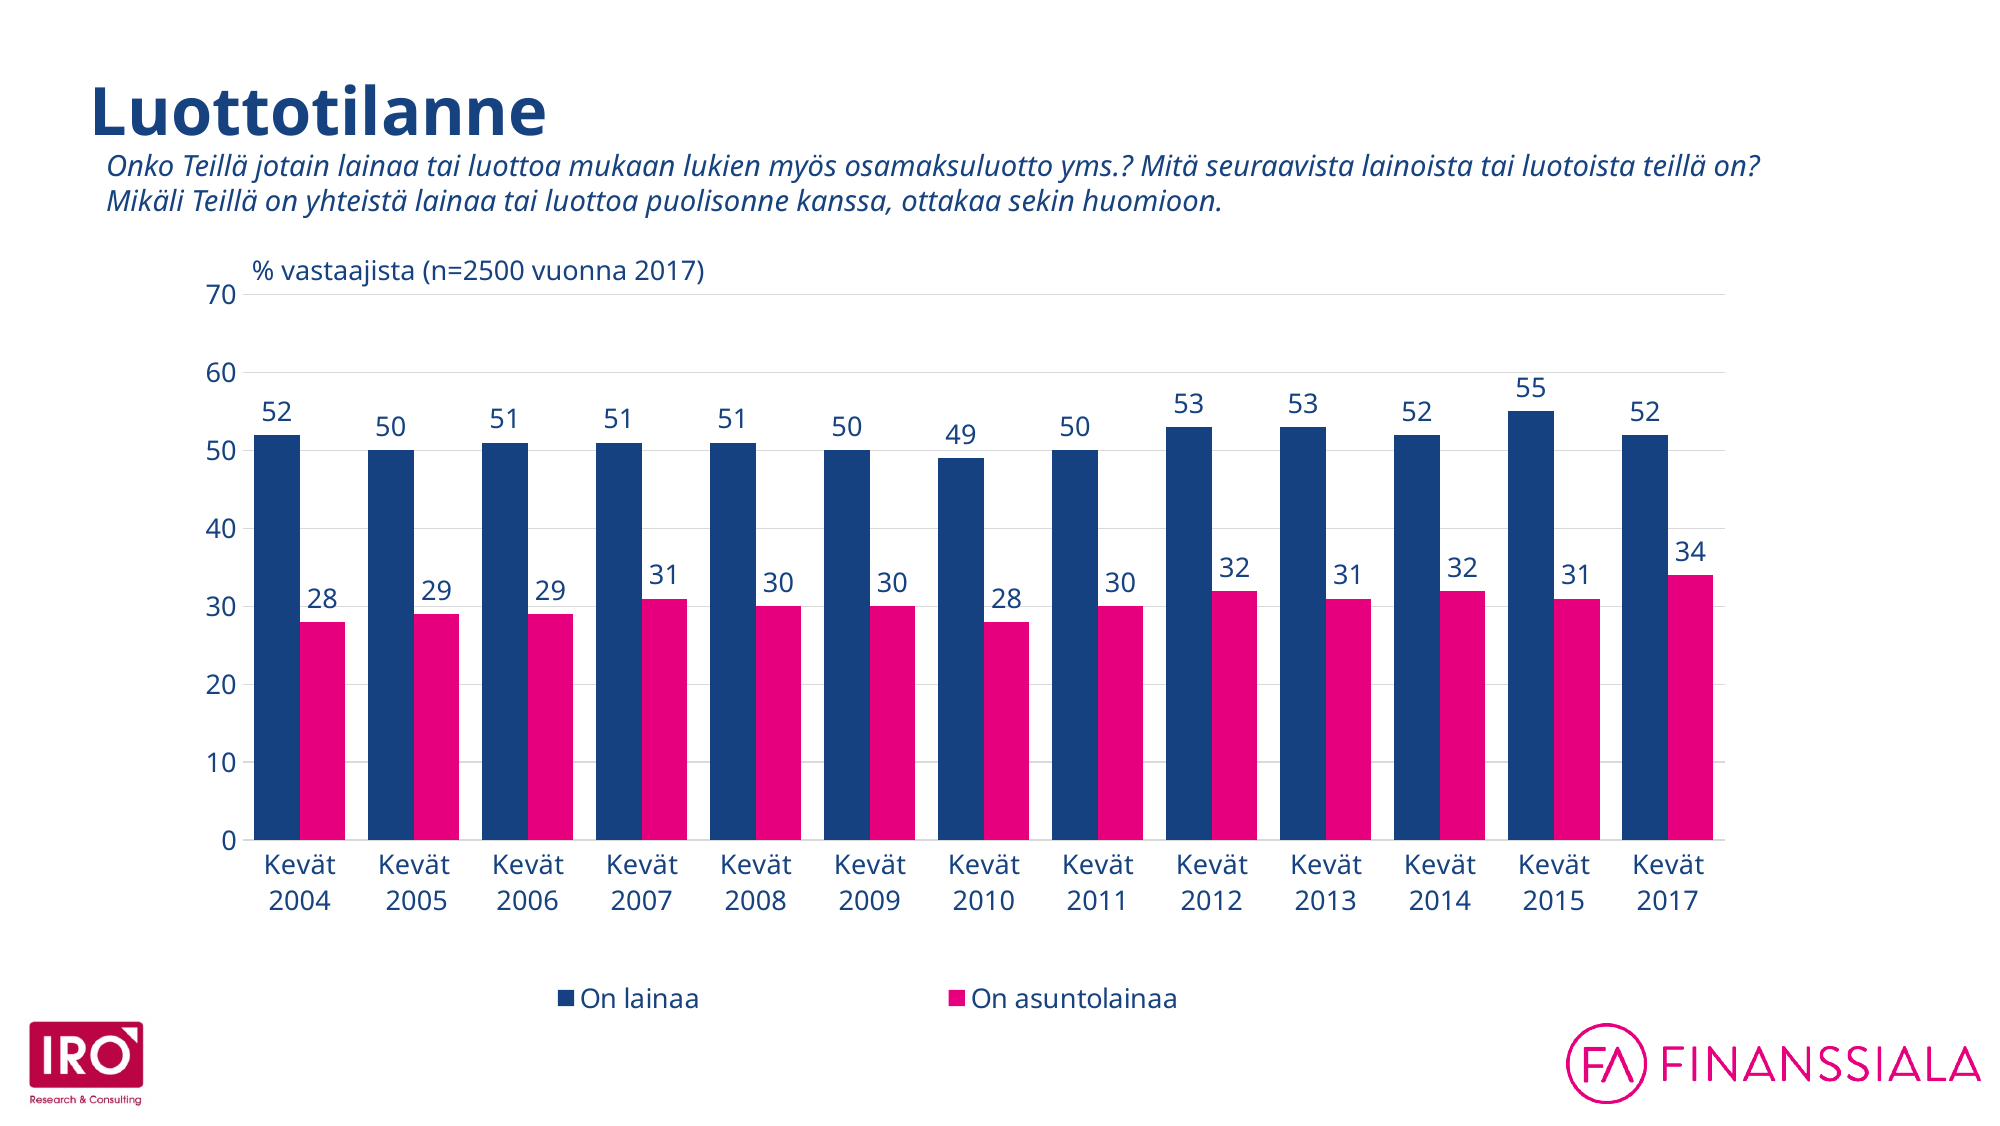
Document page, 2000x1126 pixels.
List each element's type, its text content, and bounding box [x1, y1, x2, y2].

chart [0, 247, 2000, 1107]
text_box Luottotilanne [69, 58, 569, 159]
text_box Onko Teillä jotain lainaa tai luottoa mukaan lukien myös osamaksuluotto yms.? Mitä seuraavista lainoista tai luotoista teillä on? Mikäli Teillä on yhteistä lainaa tai luottoa puolisonne kanssa, ottakaa sekin huomioon. [86, 137, 1914, 228]
